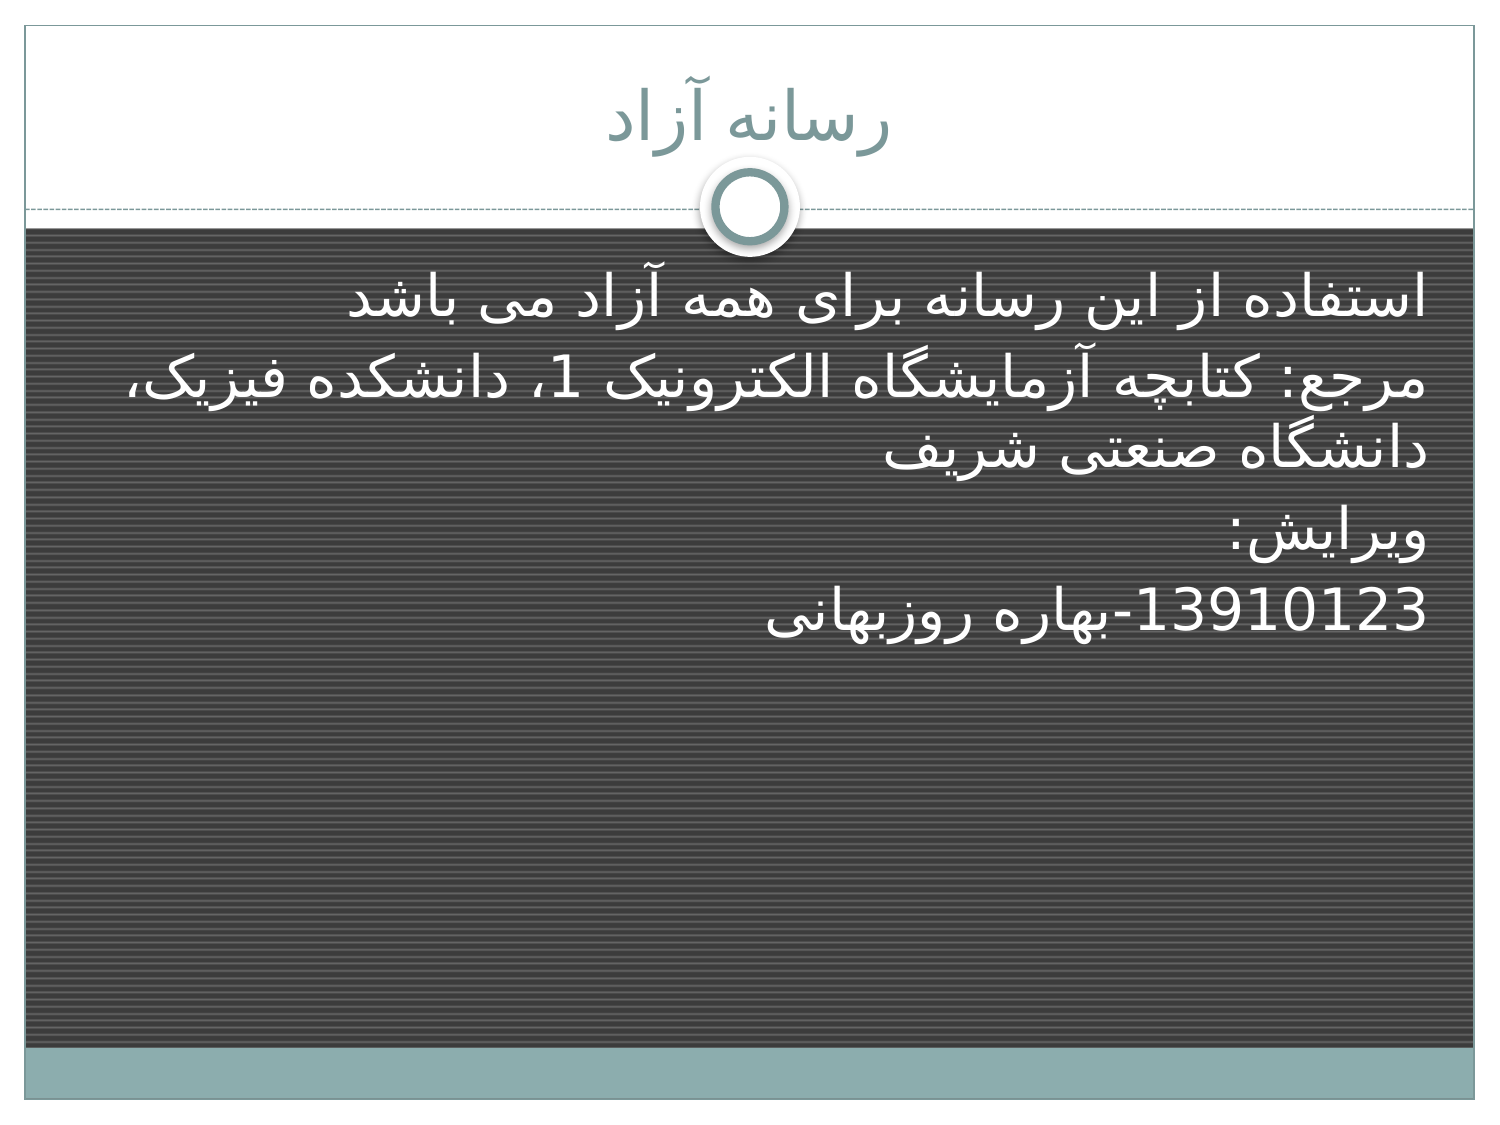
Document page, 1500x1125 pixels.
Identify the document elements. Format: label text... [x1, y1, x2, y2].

list استفاده از این رسانه برای همه آزاد می باشد مرجع: کتابچه آزمایشگاه الکترونیک 1، دانشکده فیزیک، دانشگاه صنعتی شریف ویرایش: 13910123-بهاره روزبهانی [49, 250, 1445, 1001]
title رسانه آزاد [49, 37, 1450, 162]
